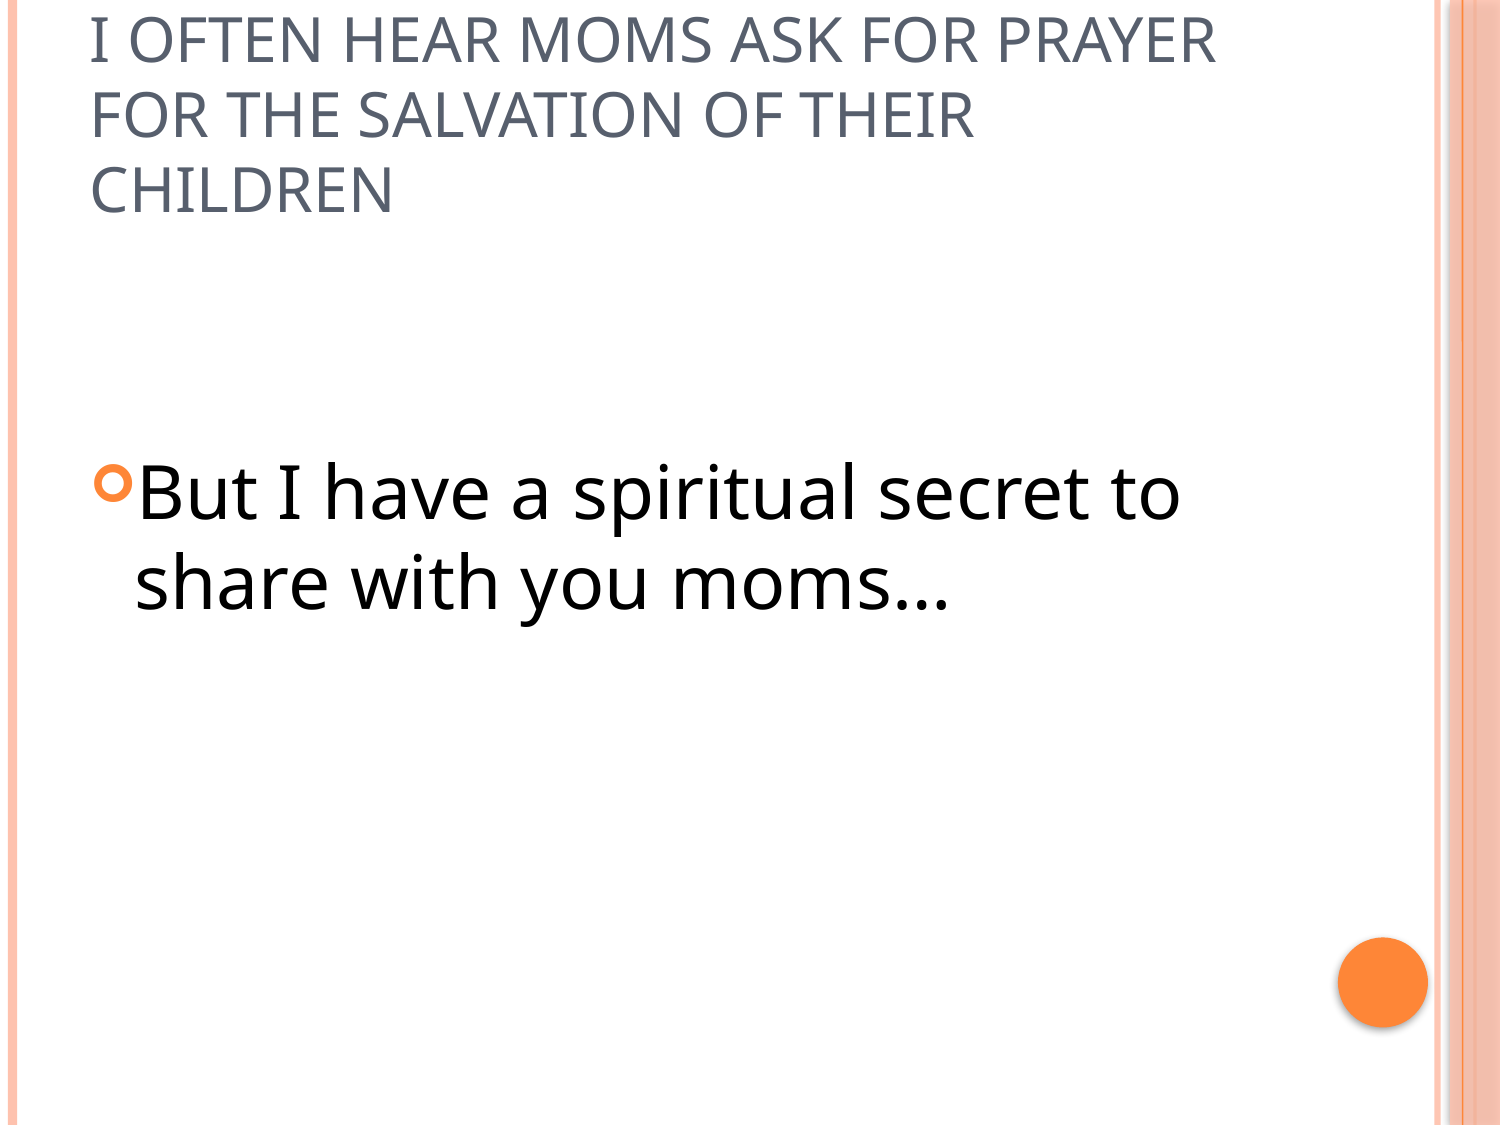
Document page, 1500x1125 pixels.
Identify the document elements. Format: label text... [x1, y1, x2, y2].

list But I have a spiritual secret to share with you moms… [75, 262, 1300, 1062]
title I often hear moms ask for prayer for the salvation of their children [75, 45, 1300, 233]
